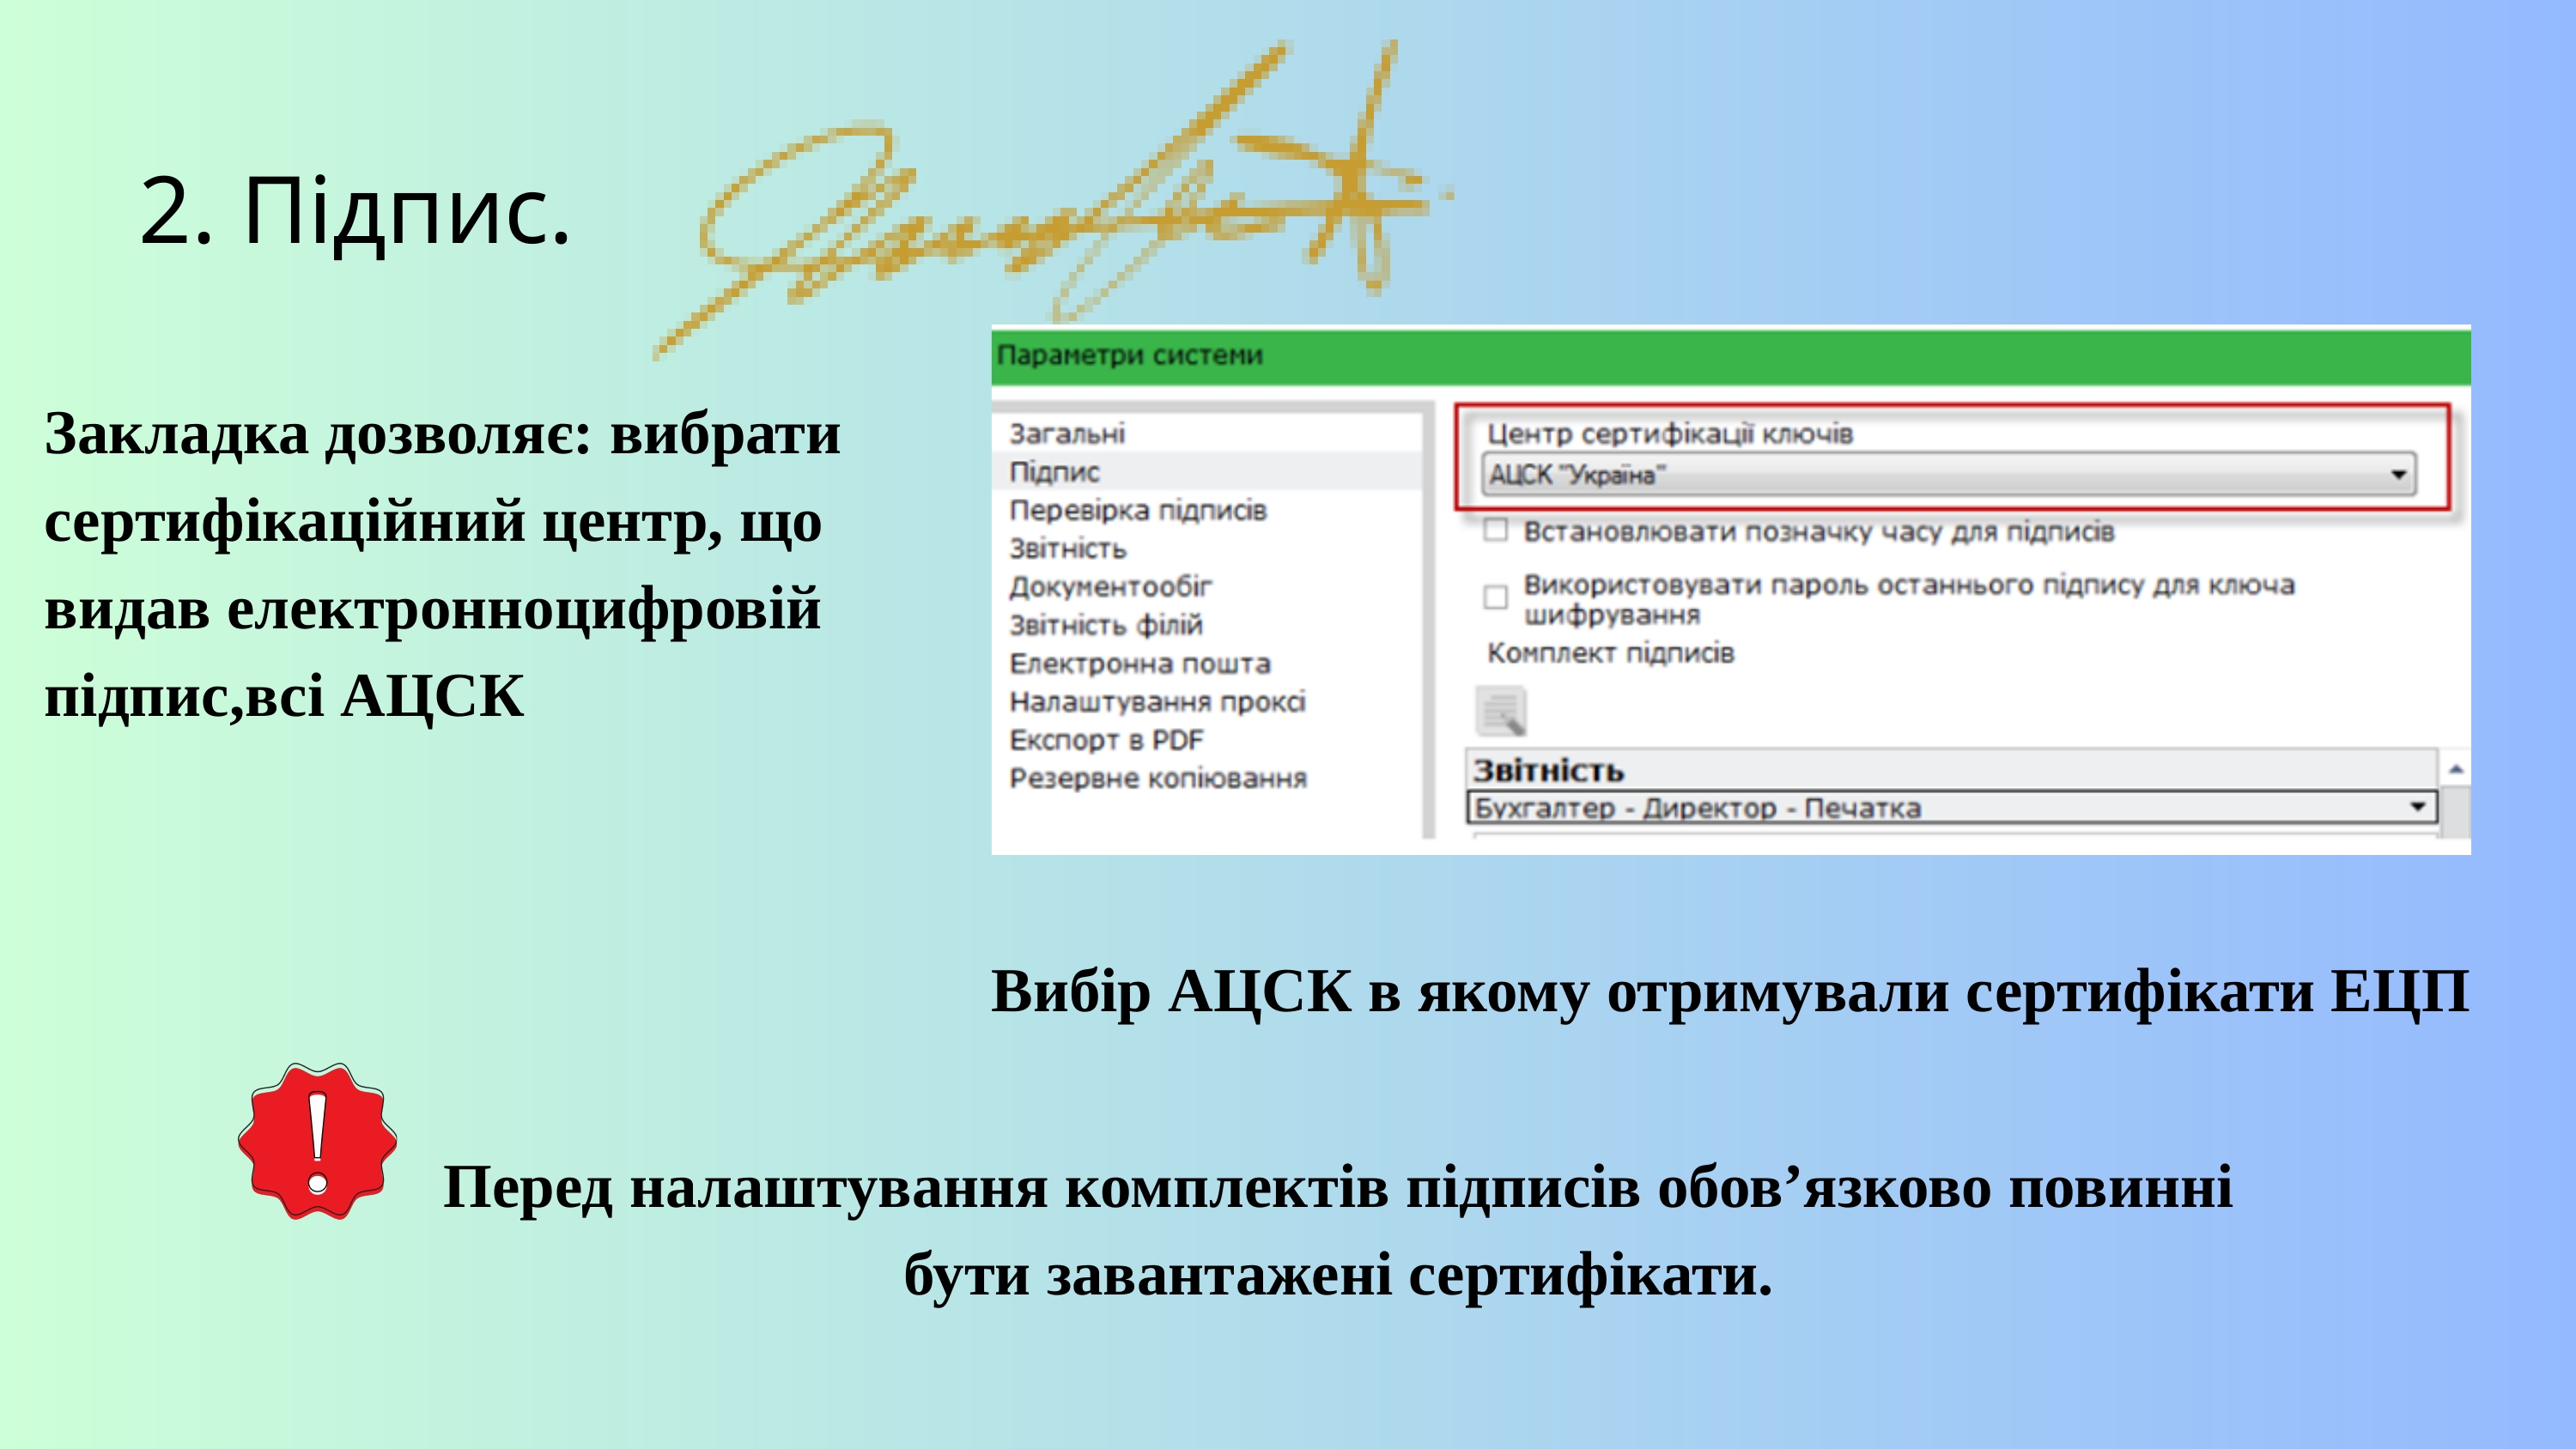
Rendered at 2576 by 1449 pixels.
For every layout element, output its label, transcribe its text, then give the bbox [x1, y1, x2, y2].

text_box [237, 1062, 398, 1222]
text_box [991, 324, 2472, 855]
text_box Перед налаштування комплектів підписів обов’язково повинні бути завантажені сертифікати. [397, 1132, 2282, 1308]
text_box Вибір АЦСК в якому отримували сертифікати ЕЦП [929, 936, 2533, 1024]
text_box 2. Підпис. [101, 131, 611, 262]
text_box [652, 39, 1455, 361]
text_box Закладка дозволяє: вибрати сертифікаційний центр, що видав електронноцифровій підпис,всі АЦСК [44, 379, 966, 730]
